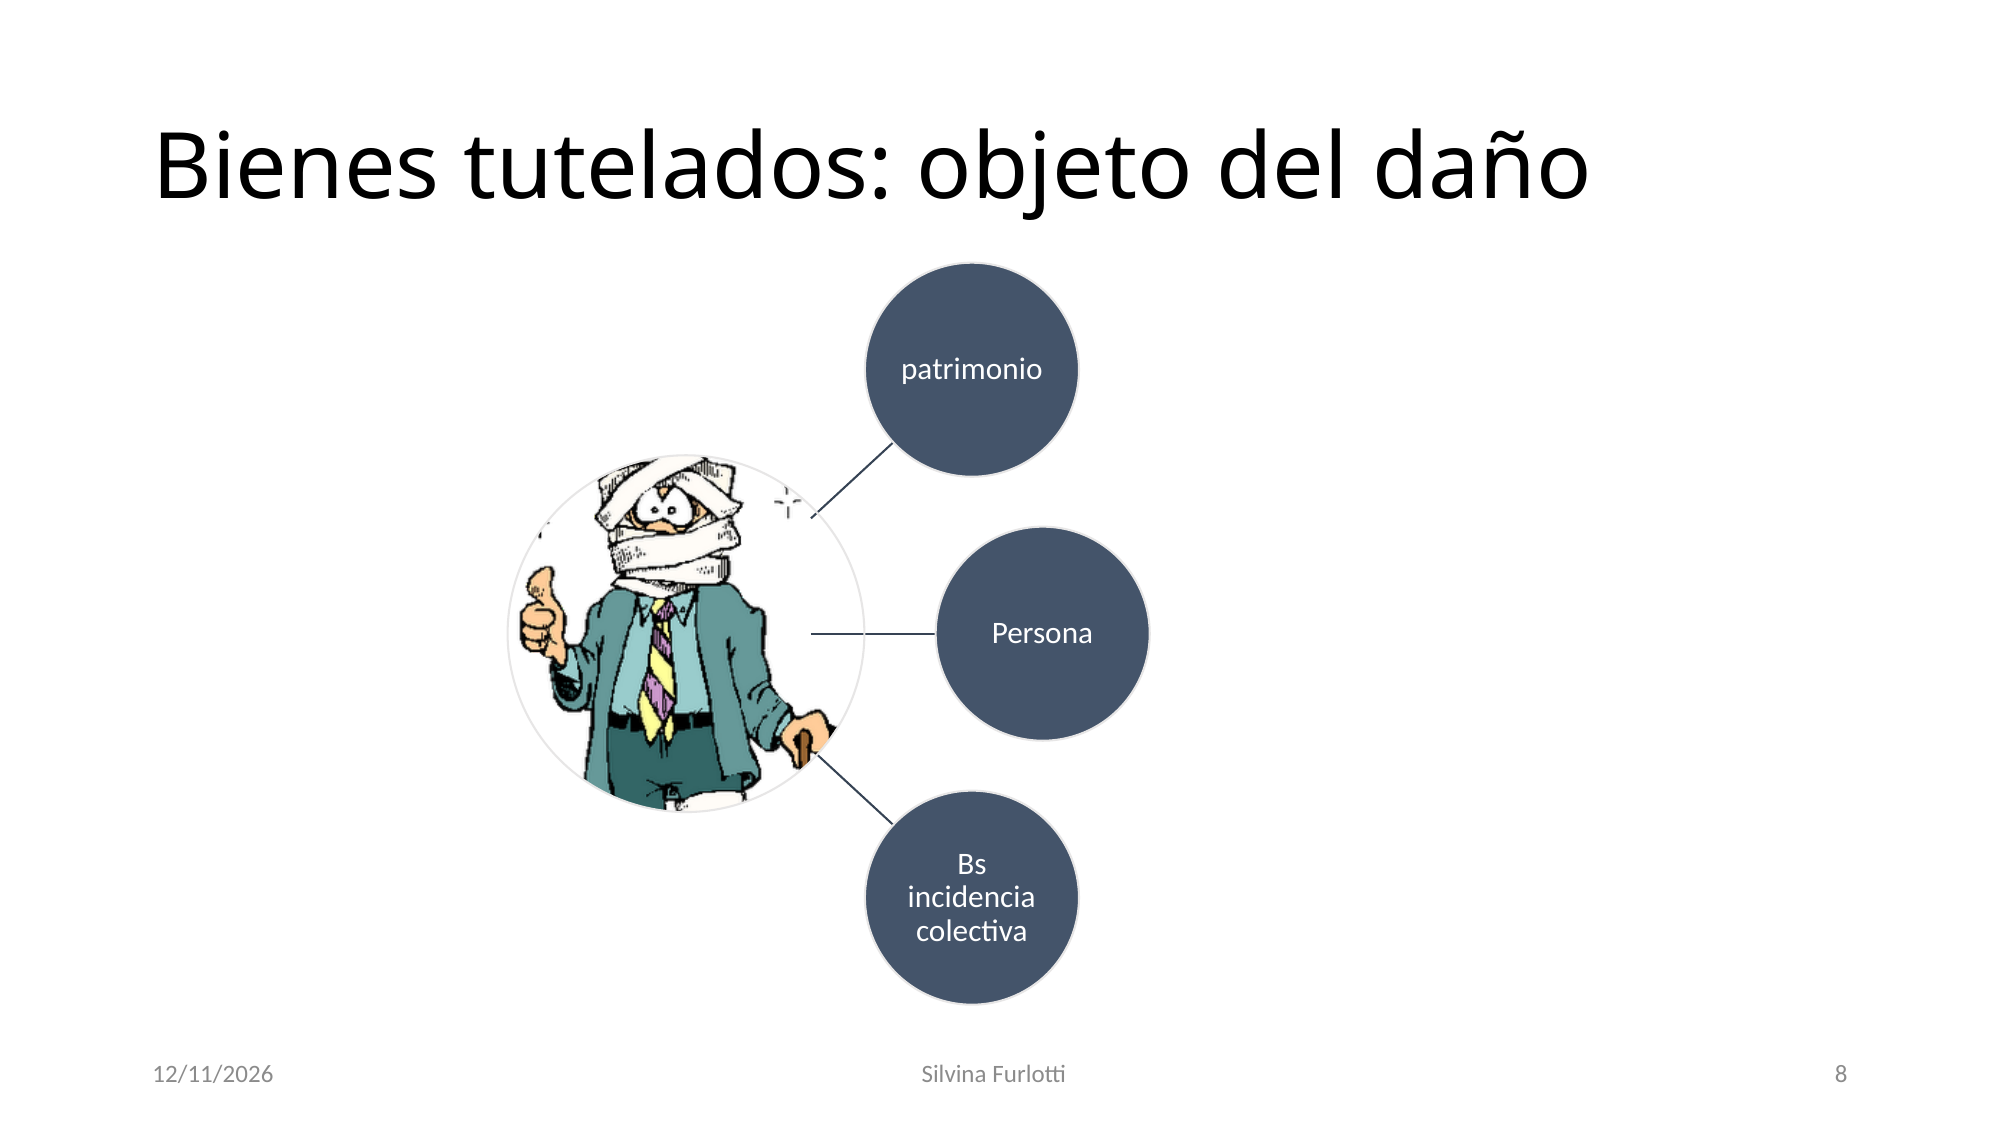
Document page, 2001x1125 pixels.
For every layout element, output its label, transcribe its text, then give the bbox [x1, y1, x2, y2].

title Bienes tutelados: objeto del daño [137, 59, 1863, 262]
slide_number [137, 1042, 588, 1103]
footer Silvina Furlotti [662, 1042, 1338, 1103]
slide_number 8 [1412, 1042, 1863, 1103]
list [99, 262, 1900, 1005]
